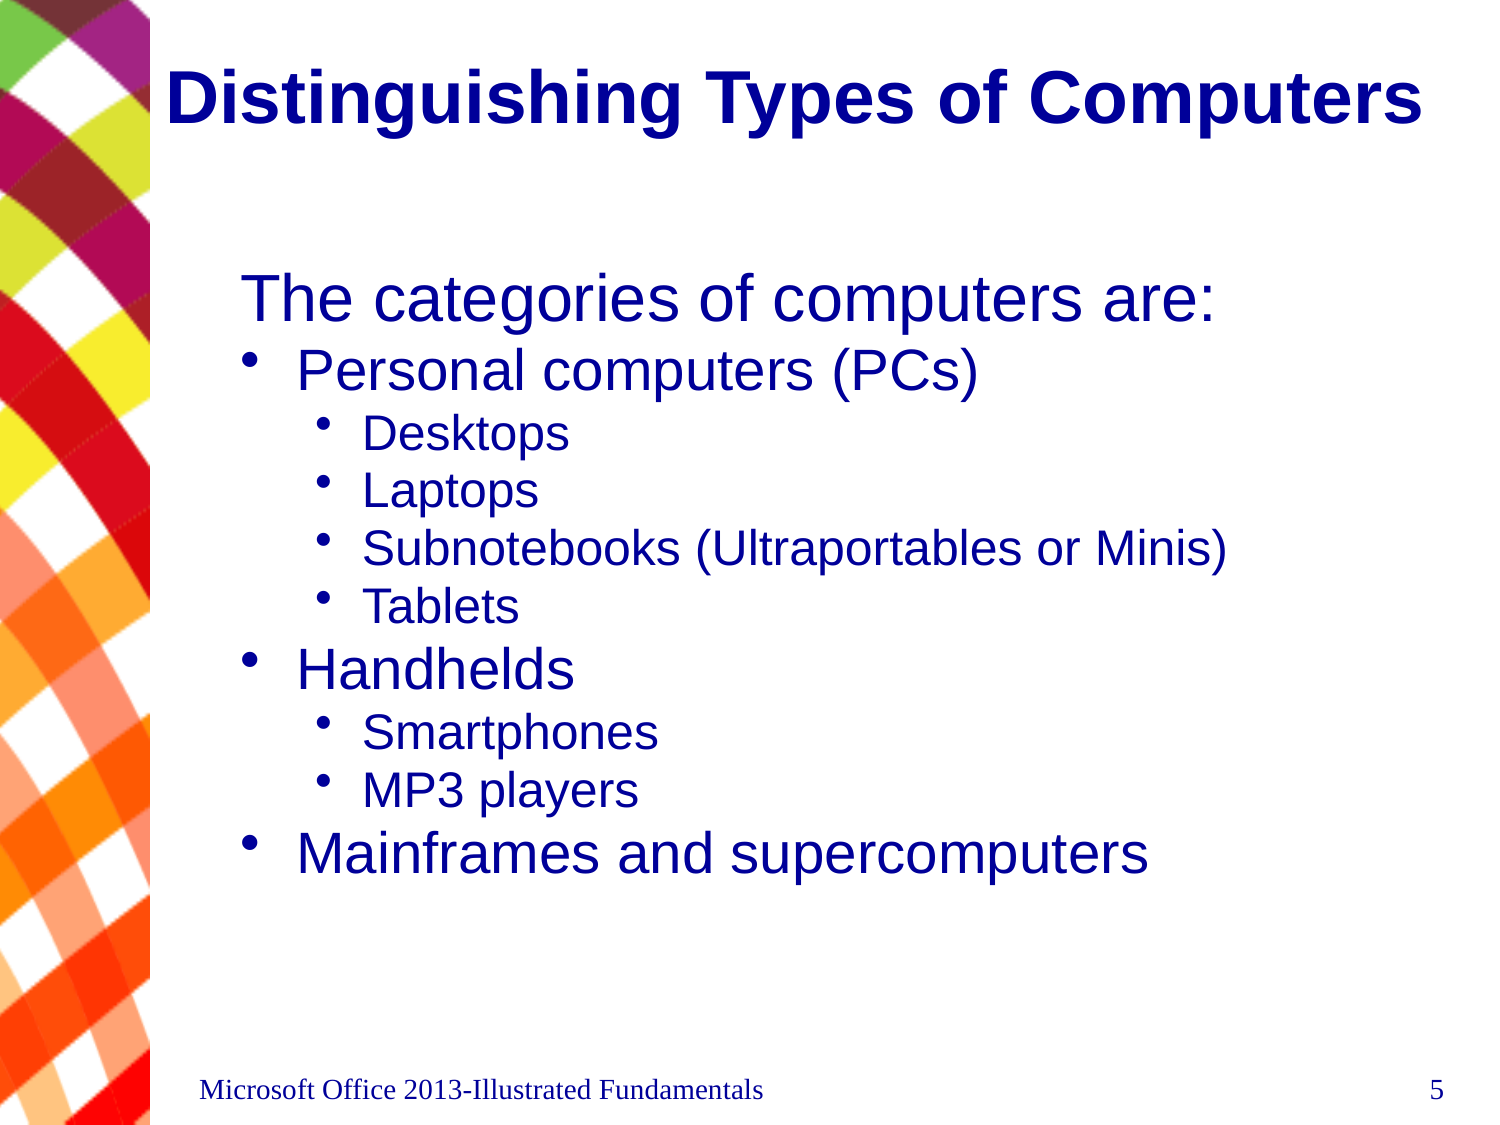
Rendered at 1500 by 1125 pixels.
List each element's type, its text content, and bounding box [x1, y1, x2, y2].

title Distinguishing Types of Computers [148, 0, 1500, 189]
list The categories of computers are: Personal computers (PCs) Desktops Laptops Subnotebooks (Ultraportables or Minis) Tablets Handhelds Smartphones MP3 players Mainframes and supercomputers [224, 262, 1426, 1013]
picture [0, 0, 150, 1125]
footer Microsoft Office 2013-Illustrated Fundamentals [183, 1062, 1147, 1125]
slide_number 5 [1356, 1062, 1460, 1105]
